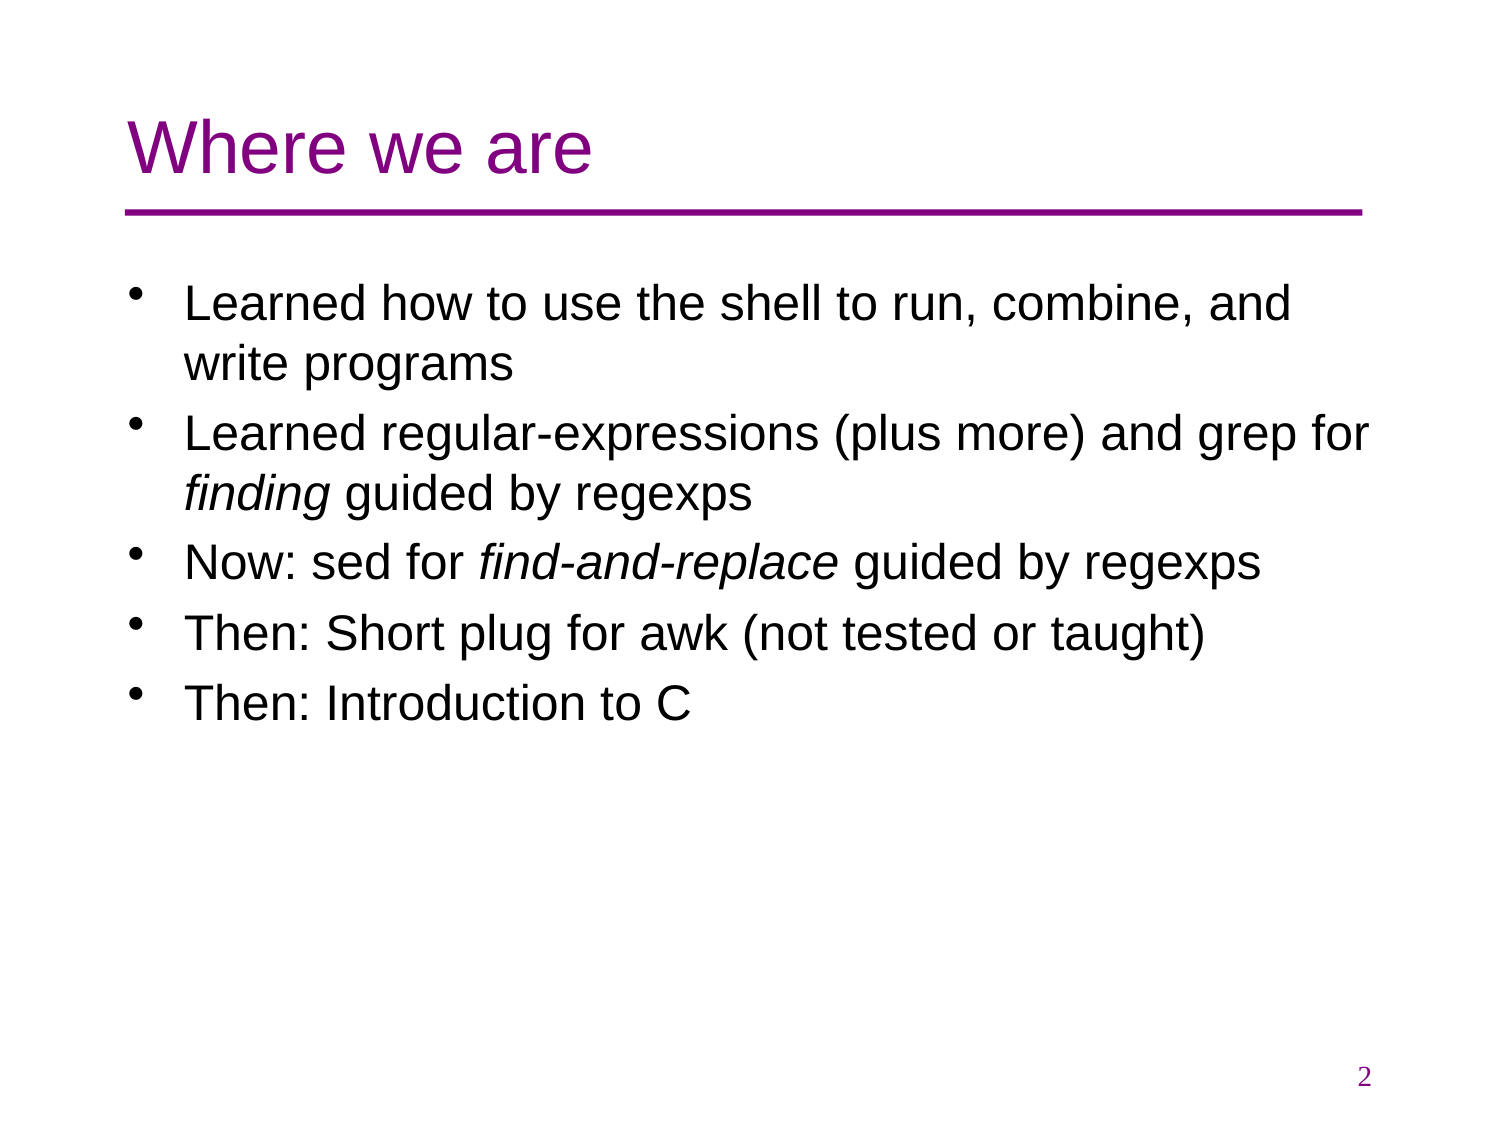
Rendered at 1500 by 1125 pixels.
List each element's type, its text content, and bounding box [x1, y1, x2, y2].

list Learned how to use the shell to run, combine, and write programs Learned regular-expressions (plus more) and grep for finding guided by regexps Now: sed for find-and-replace guided by regexps Then: Short plug for awk (not tested or taught) Then: Introduction to C [112, 262, 1388, 1000]
slide_number 2 [1074, 1049, 1388, 1125]
title Where we are [112, 50, 1388, 238]
